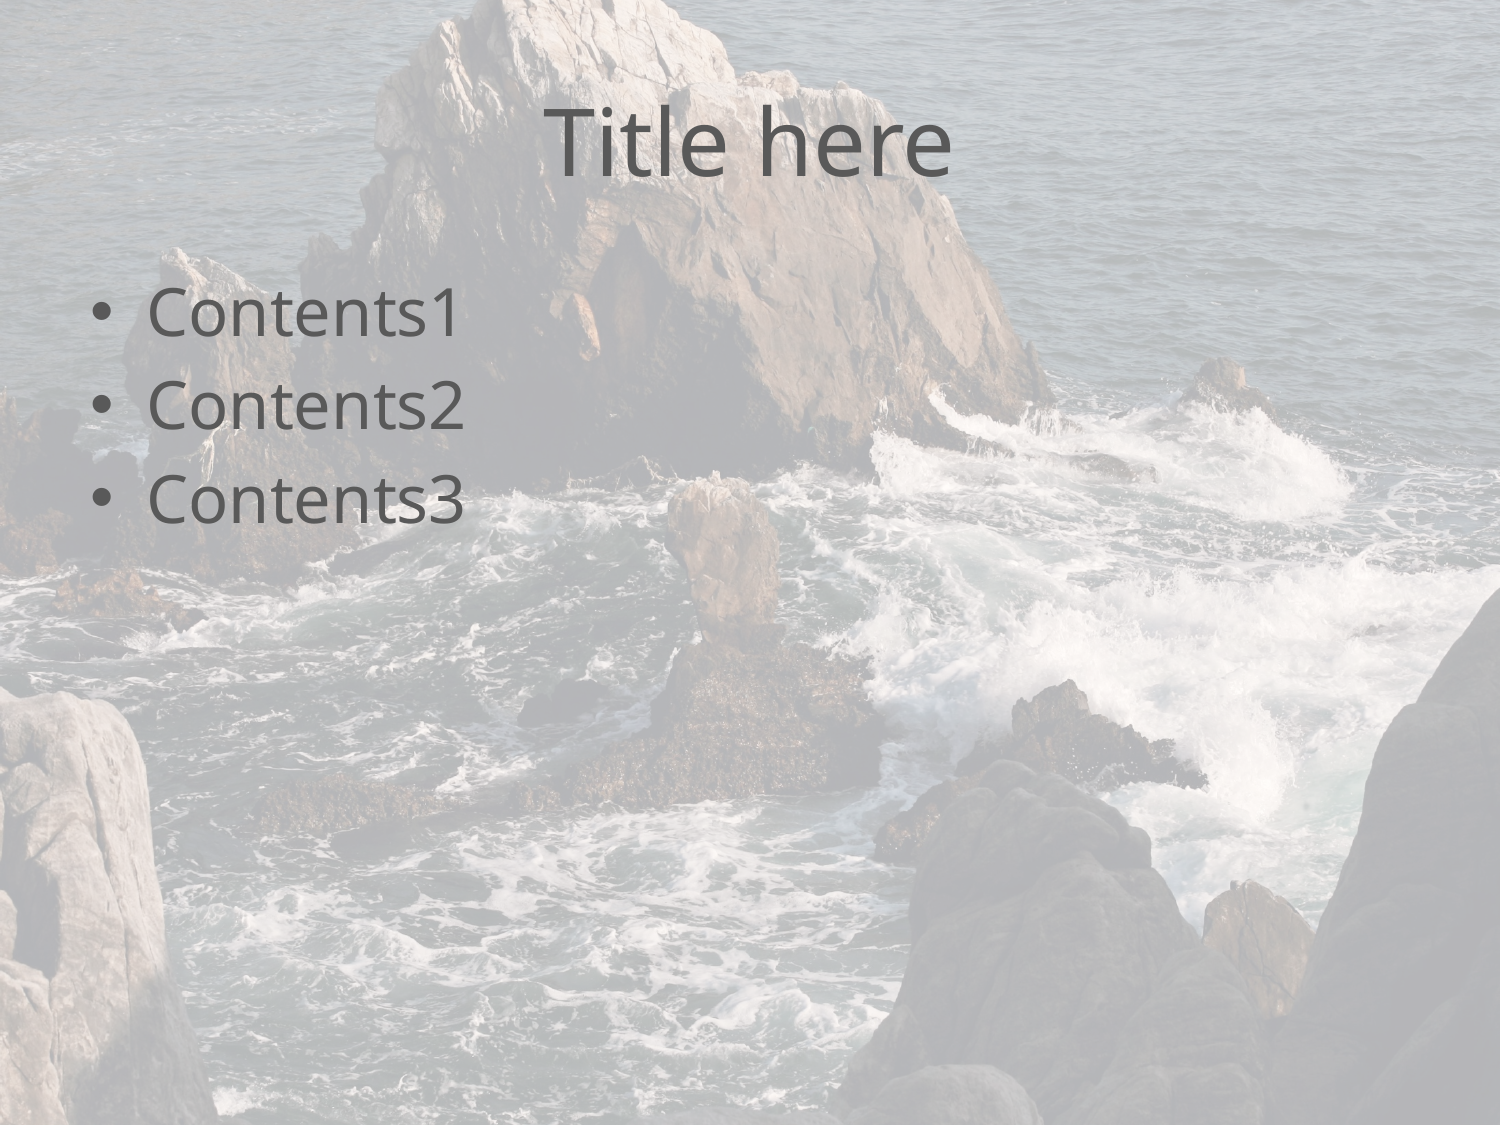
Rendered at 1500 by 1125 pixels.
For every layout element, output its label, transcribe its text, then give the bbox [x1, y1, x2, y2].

list Contents1 Contents2 Contents3 [75, 262, 1425, 1005]
text_box [0, 0, 1500, 1125]
title Title here [75, 45, 1425, 233]
